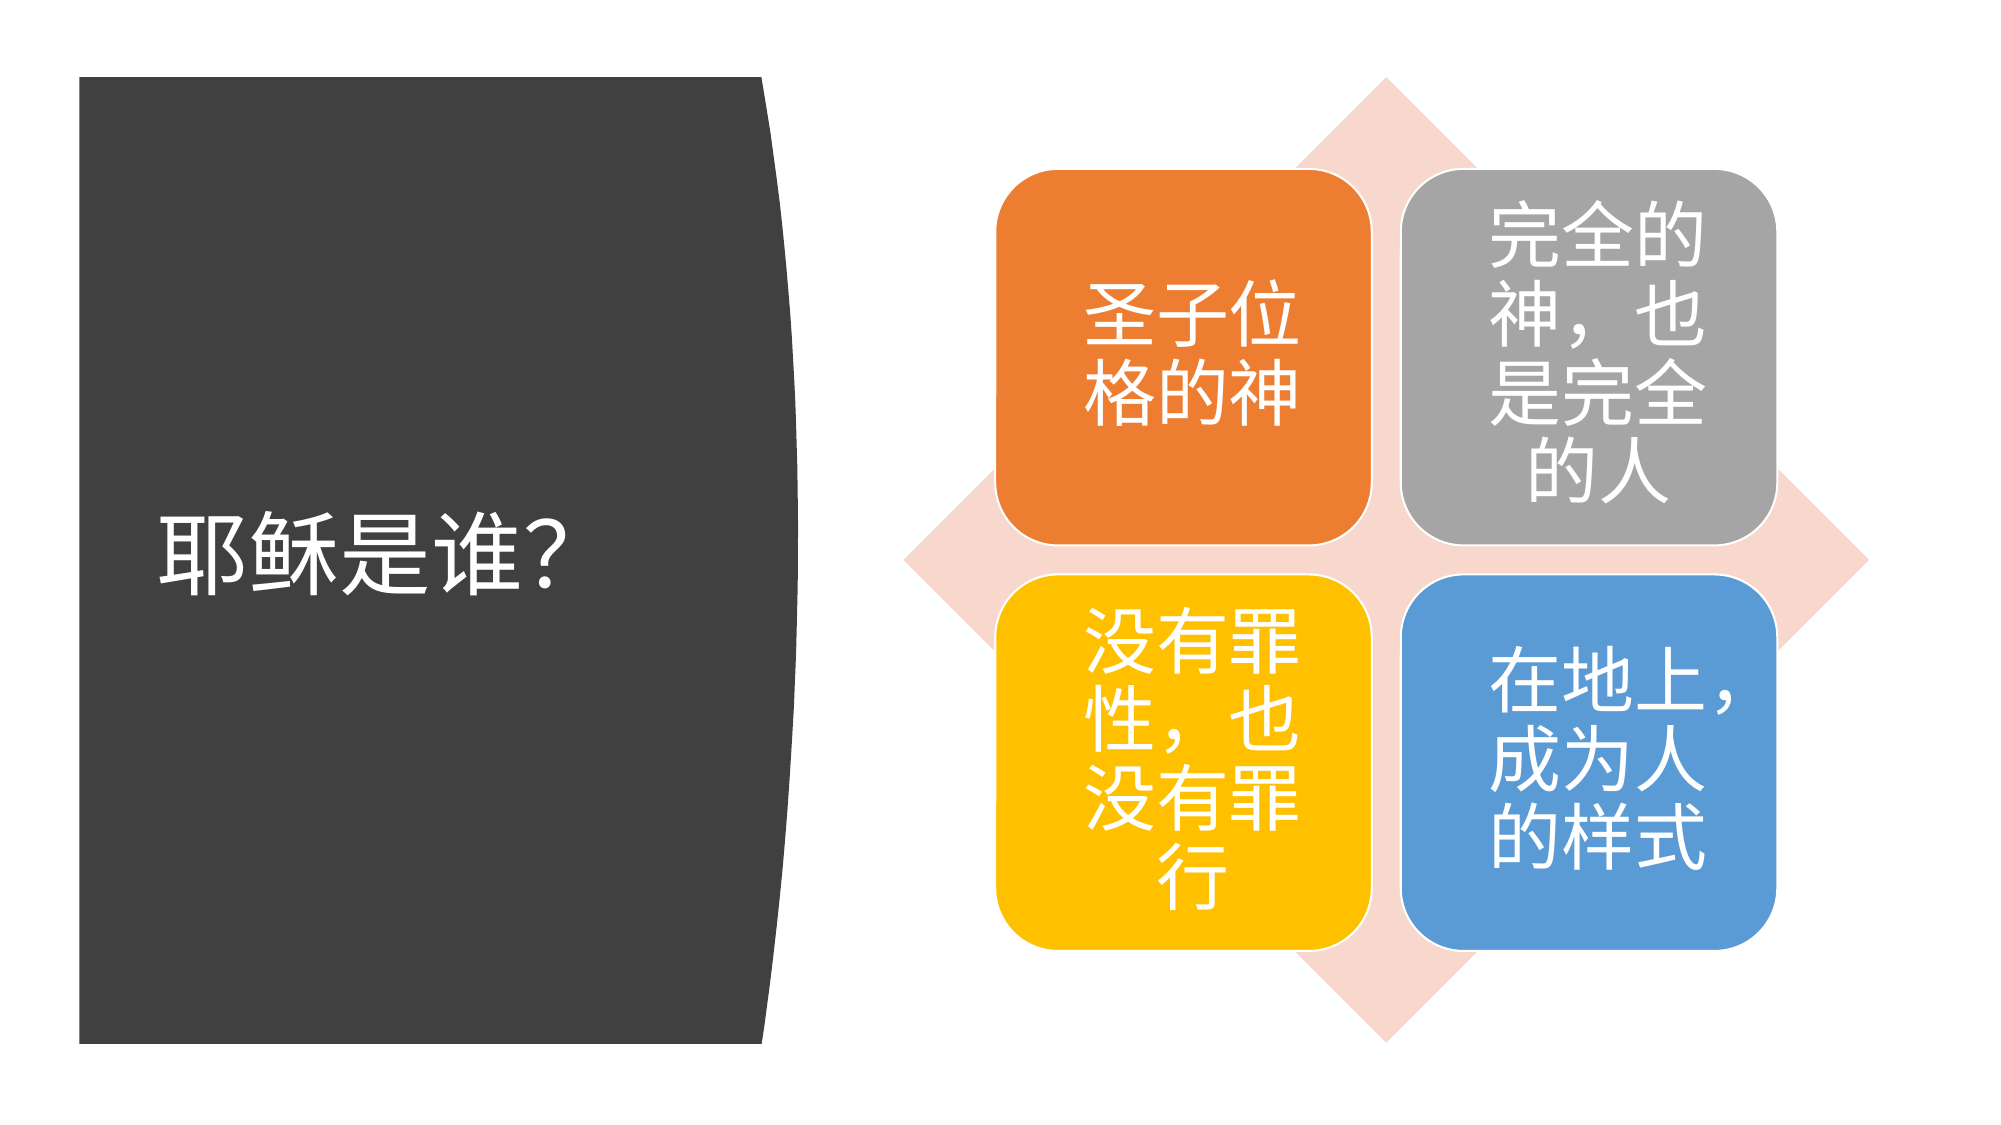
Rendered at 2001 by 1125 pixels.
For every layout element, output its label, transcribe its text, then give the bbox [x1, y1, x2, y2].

title 耶稣是谁？ [141, 166, 702, 953]
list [852, 77, 1921, 1043]
text_box [78, 76, 800, 1045]
